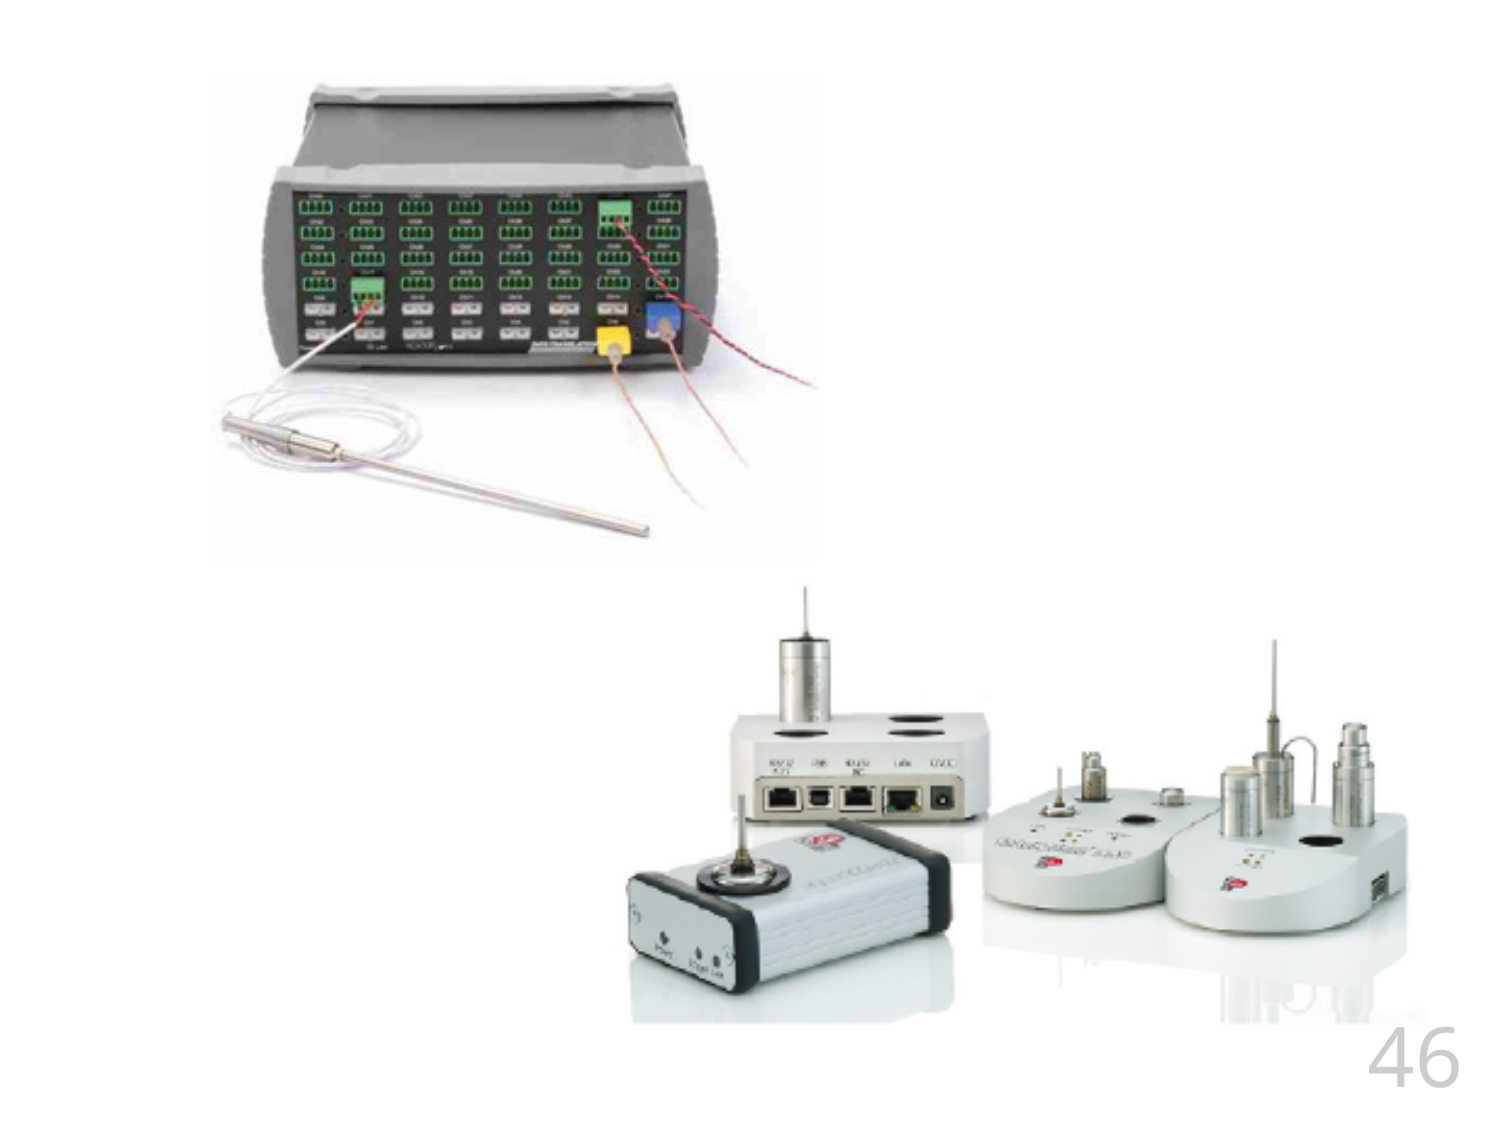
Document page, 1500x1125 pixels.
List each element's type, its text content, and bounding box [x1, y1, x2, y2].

slide_number 46 [1117, 895, 1478, 1125]
picture [209, 76, 1436, 1050]
